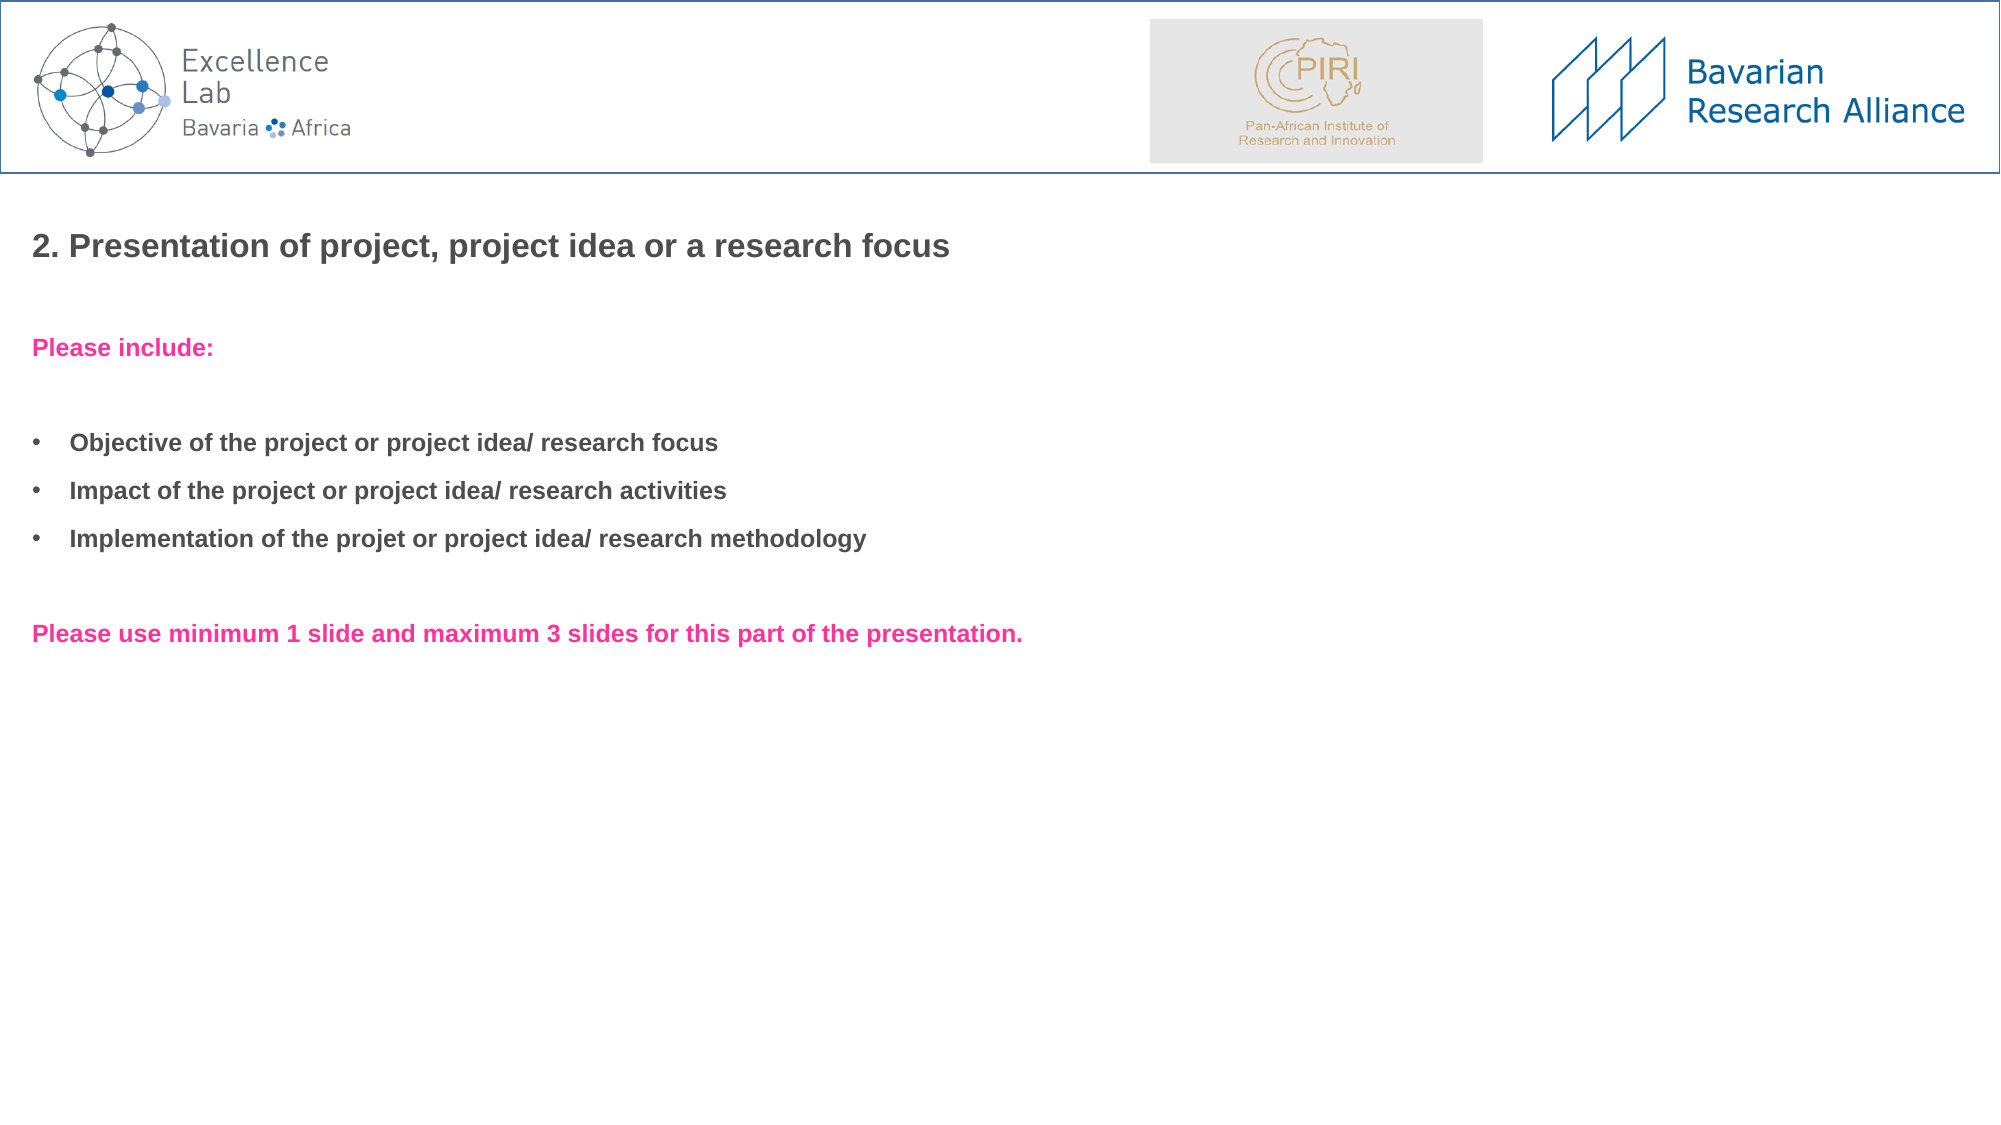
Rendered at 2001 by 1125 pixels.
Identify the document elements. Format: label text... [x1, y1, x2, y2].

picture [1150, 19, 1483, 163]
picture [1552, 36, 1964, 142]
text_box [0, 0, 2000, 174]
text_box Please include: Objective of the project or project idea/ research focus Impact of the project or project idea/ research activities Implementation of the projet or project idea/ research methodology Please use minimum 1 slide and maximum 3 slides for this part of the presentation. [17, 328, 1085, 953]
text_box 2. Presentation of project, project idea or a research focus [17, 181, 1234, 328]
picture [17, 10, 401, 164]
